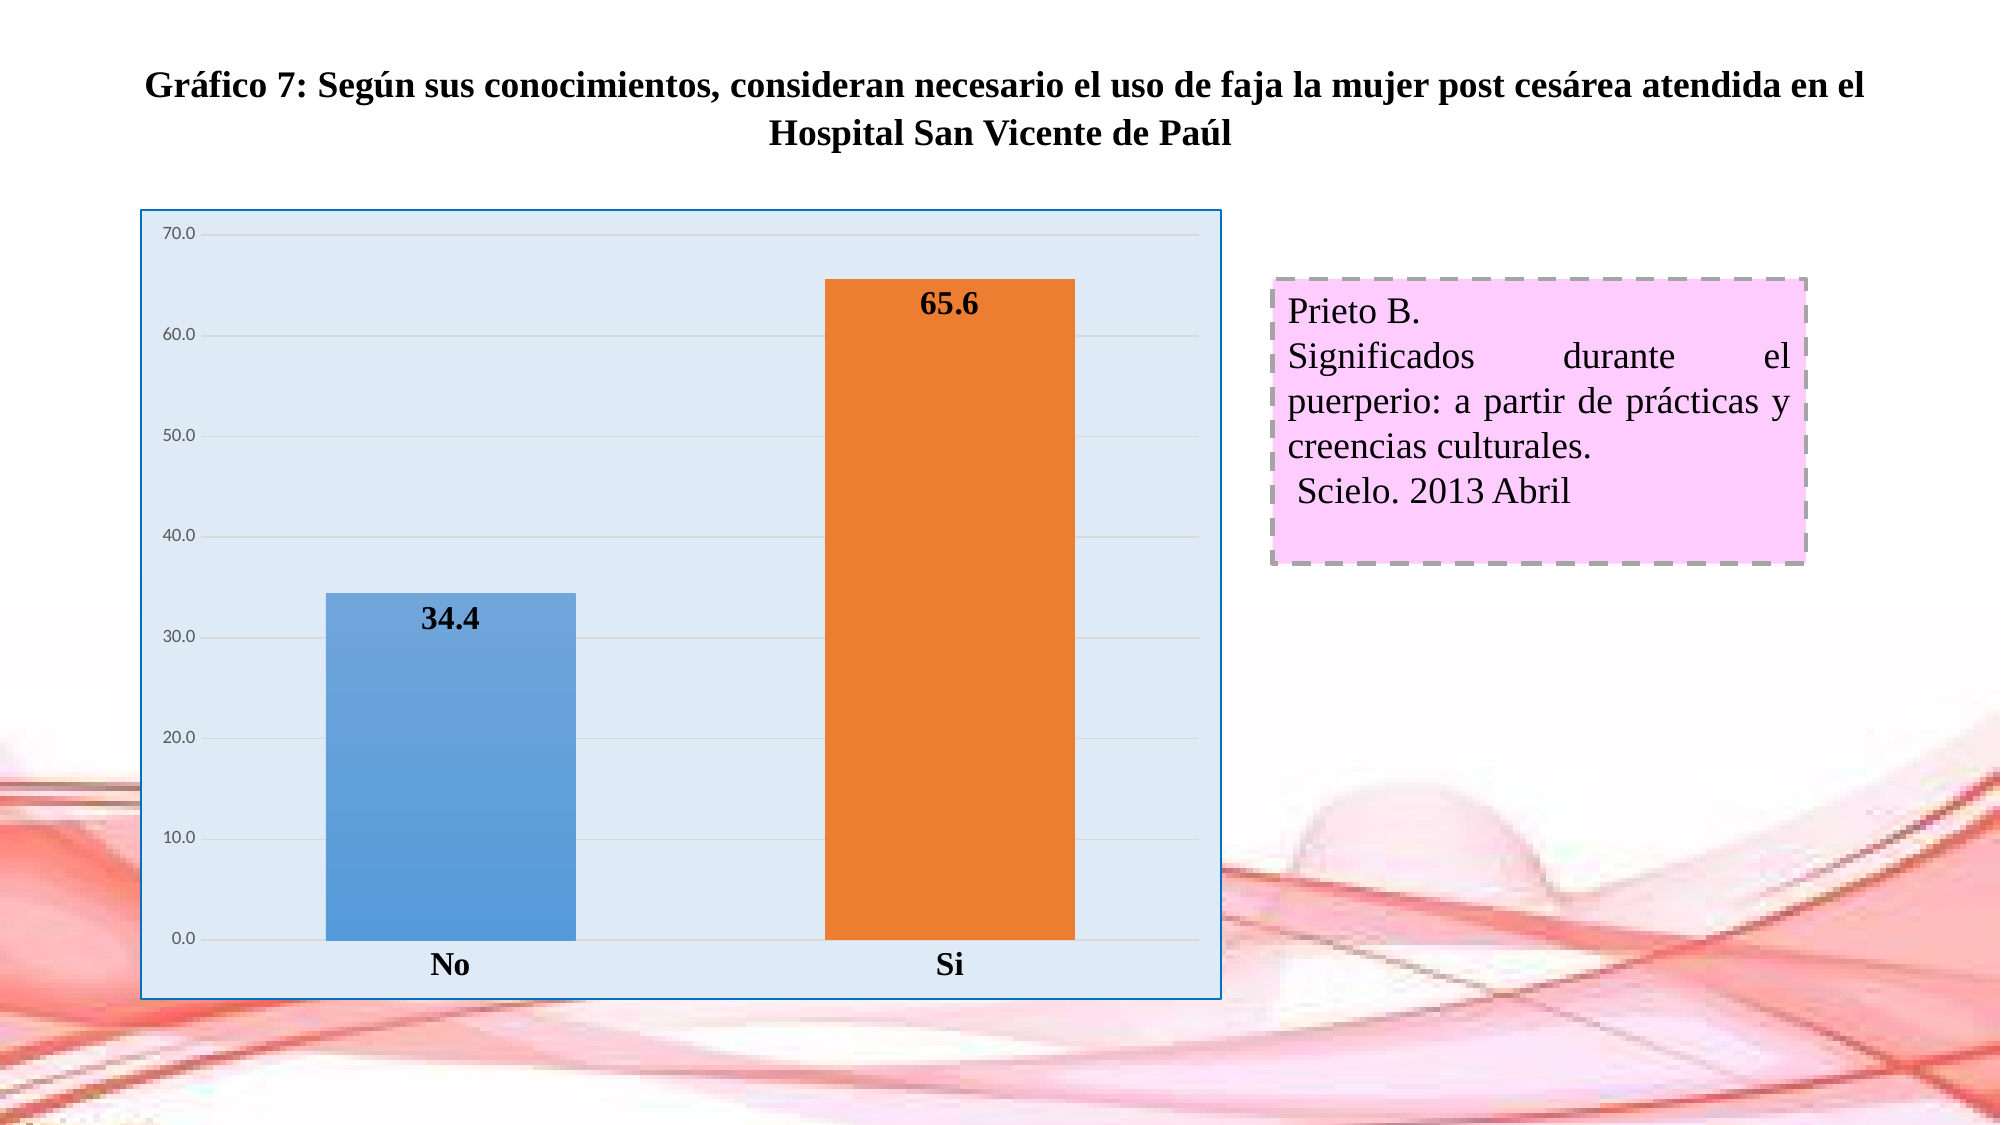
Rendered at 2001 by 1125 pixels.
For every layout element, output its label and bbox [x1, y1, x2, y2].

picture [0, 0, 2000, 1125]
chart [140, 209, 1222, 1000]
